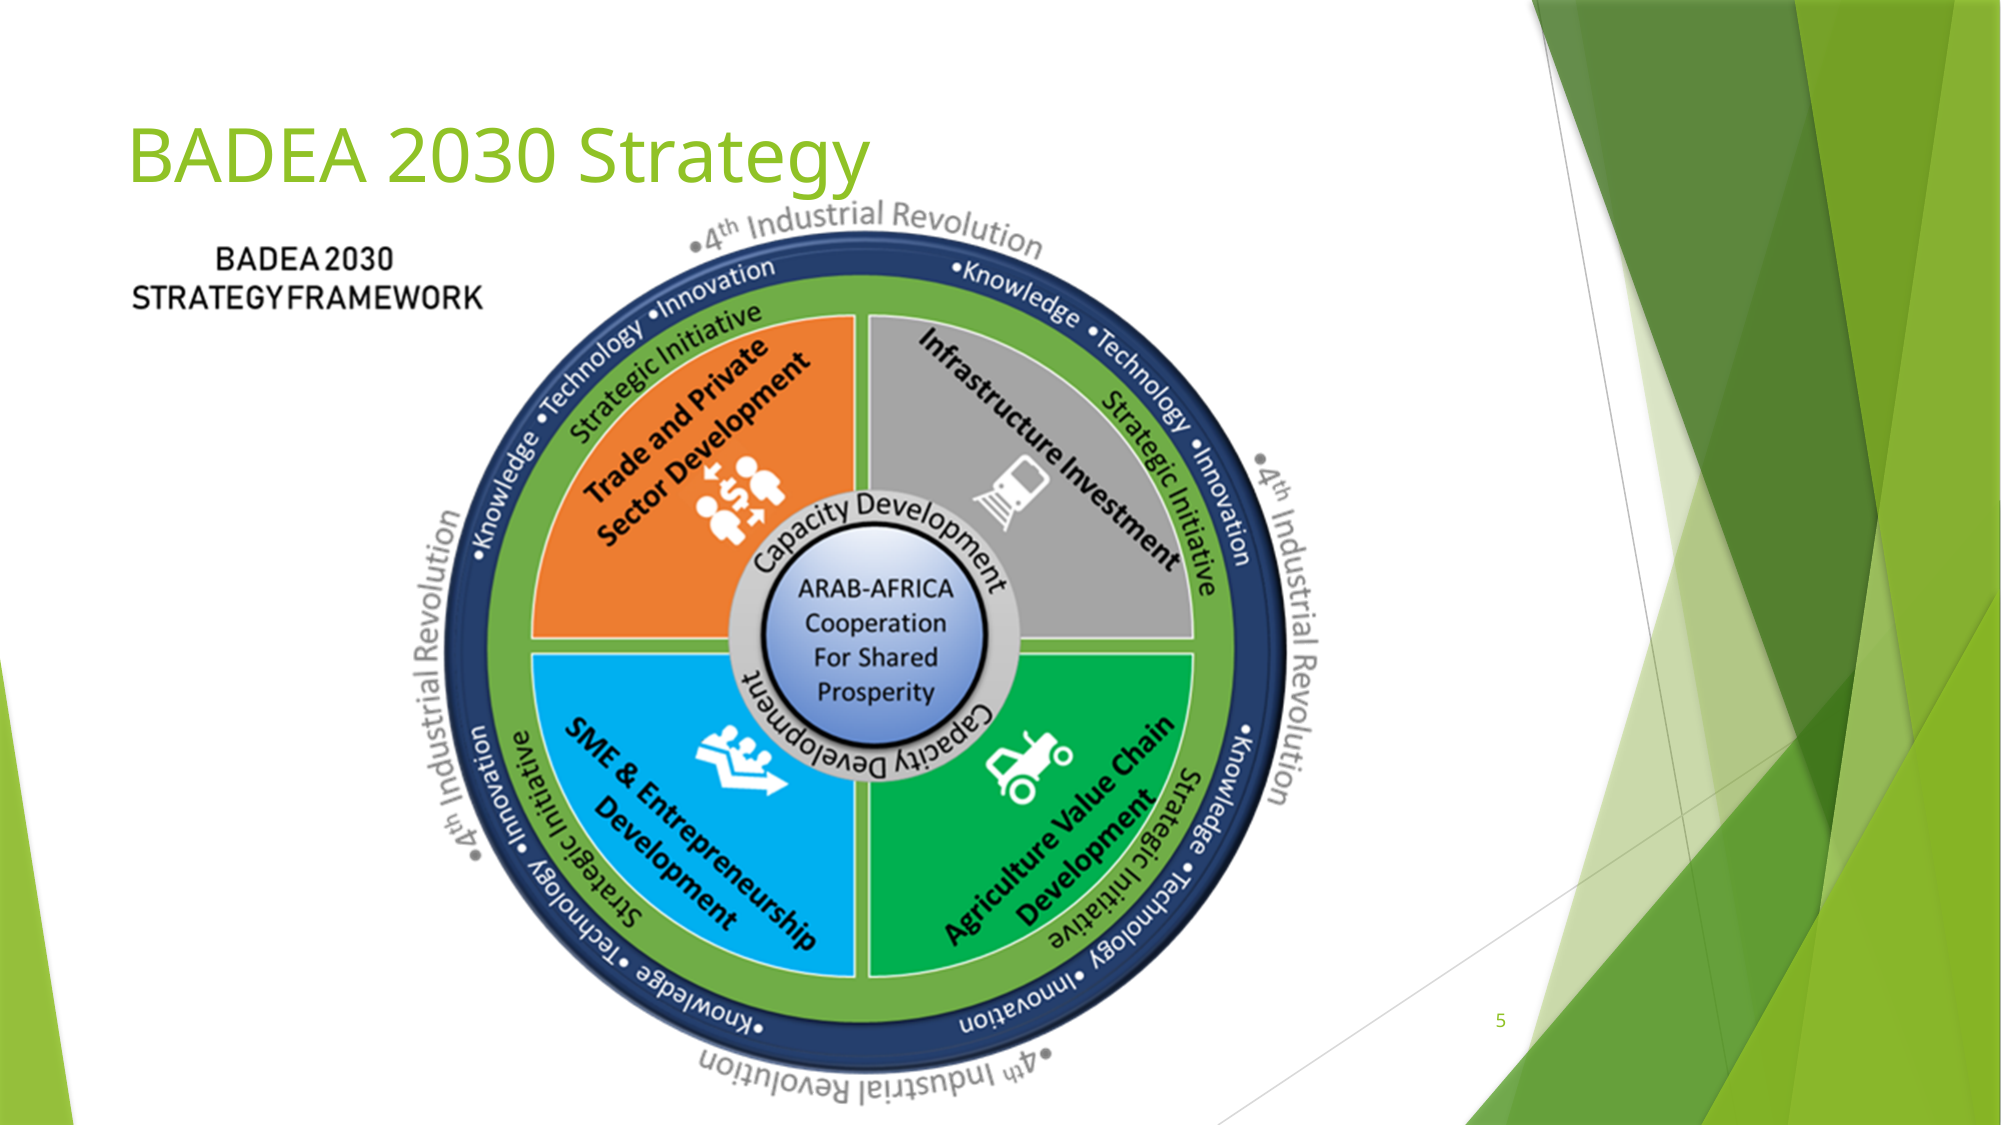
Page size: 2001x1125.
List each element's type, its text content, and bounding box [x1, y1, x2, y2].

slide_number 5 [1409, 991, 1522, 1051]
picture [110, 181, 1335, 1125]
title BADEA 2030 Strategy [111, 99, 1522, 317]
